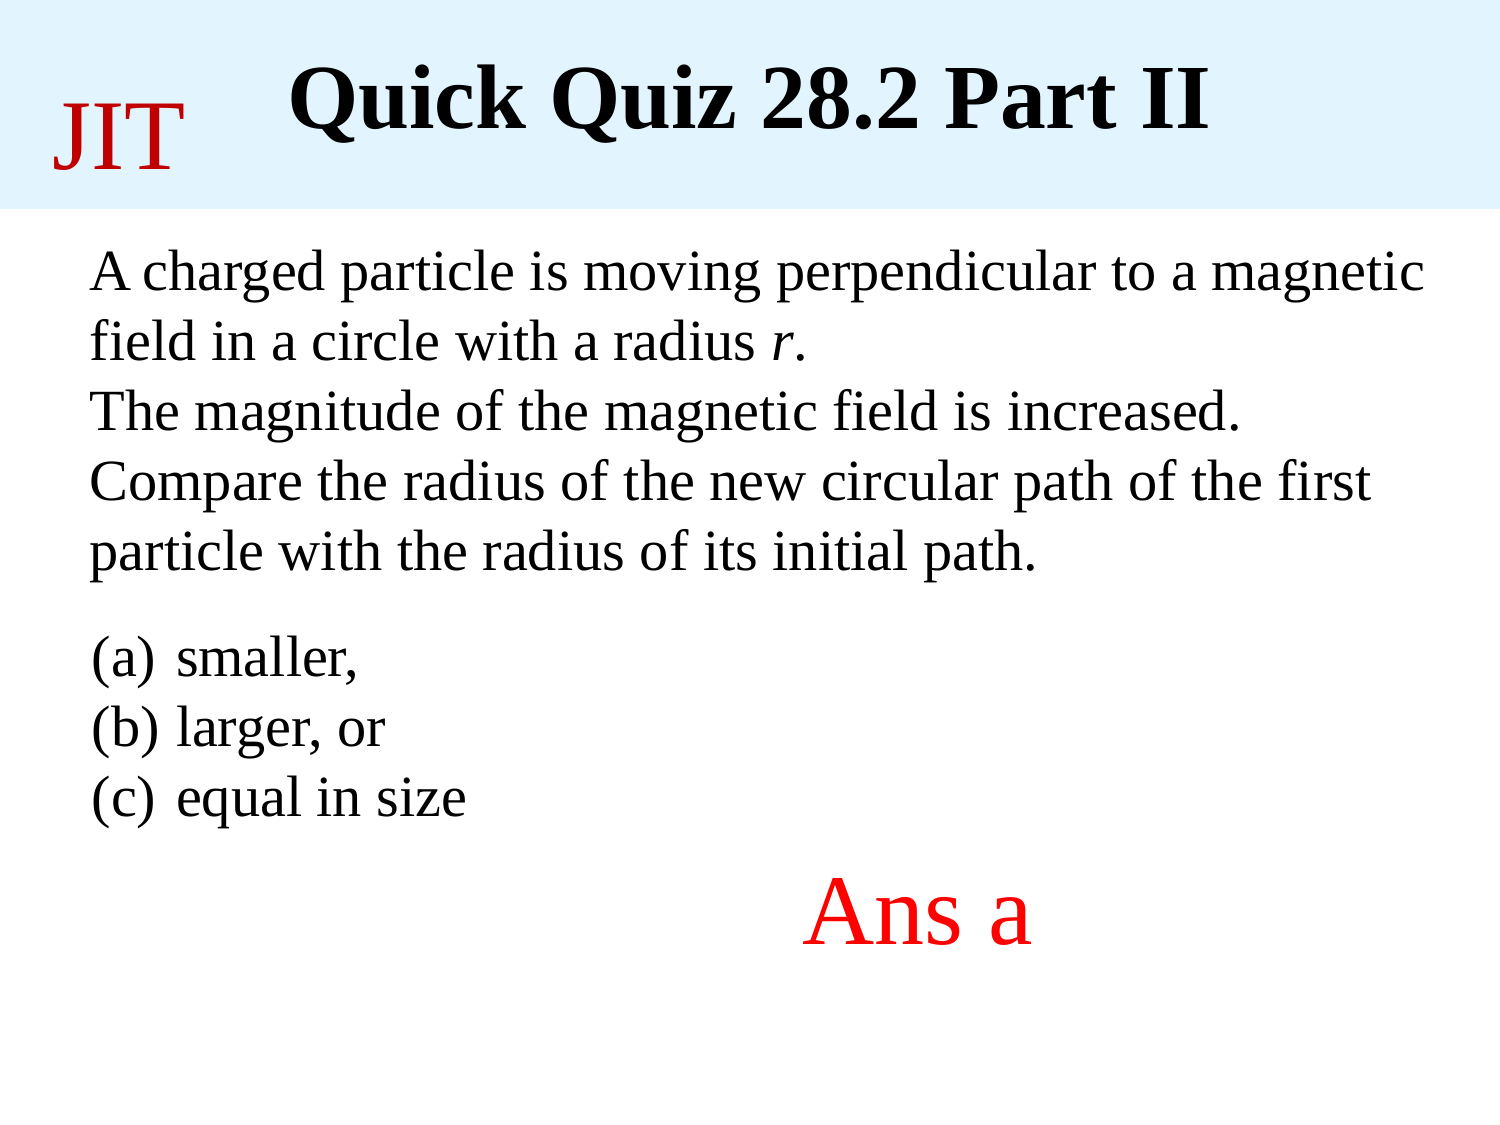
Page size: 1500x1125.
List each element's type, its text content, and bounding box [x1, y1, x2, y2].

text_box smaller, larger, or equal in size [76, 611, 483, 836]
picture [0, 0, 1500, 209]
text_box A charged particle is moving perpendicular to a magnetic field in a circle with a radius r. The magnitude of the magnetic field is increased. Compare the radius of the new circular path of the first particle with the radius of its initial path. [75, 224, 1458, 660]
text_box Ans a [787, 837, 1225, 973]
